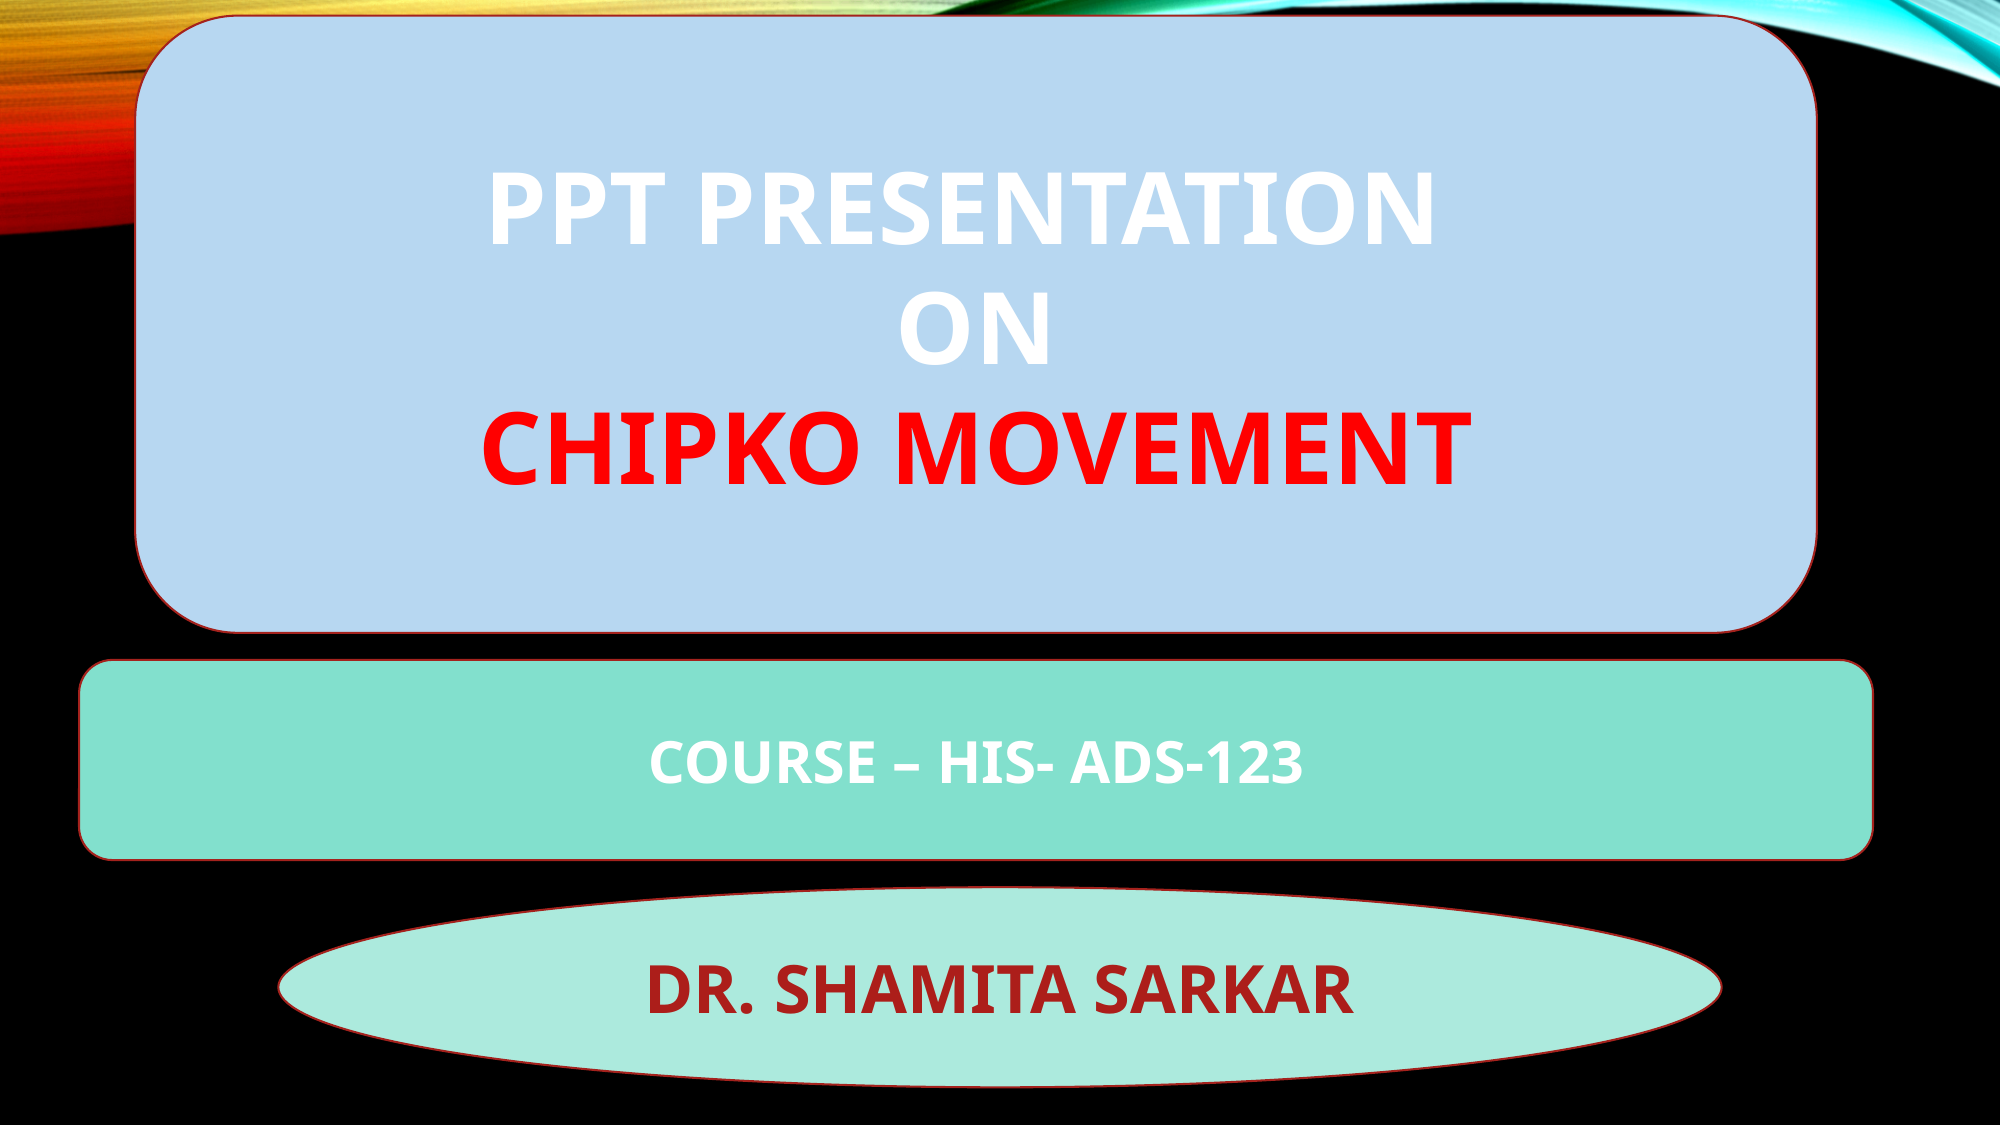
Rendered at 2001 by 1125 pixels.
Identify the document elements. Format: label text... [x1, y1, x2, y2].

picture [0, 0, 2000, 237]
text_box COURSE – HIS- ADS-123 [77, 658, 1875, 862]
text_box PPT PRESENTATION ON CHIPKO MOVEMENT [134, 14, 1818, 634]
text_box DR. SHAMITA SARKAR [277, 886, 1723, 1089]
